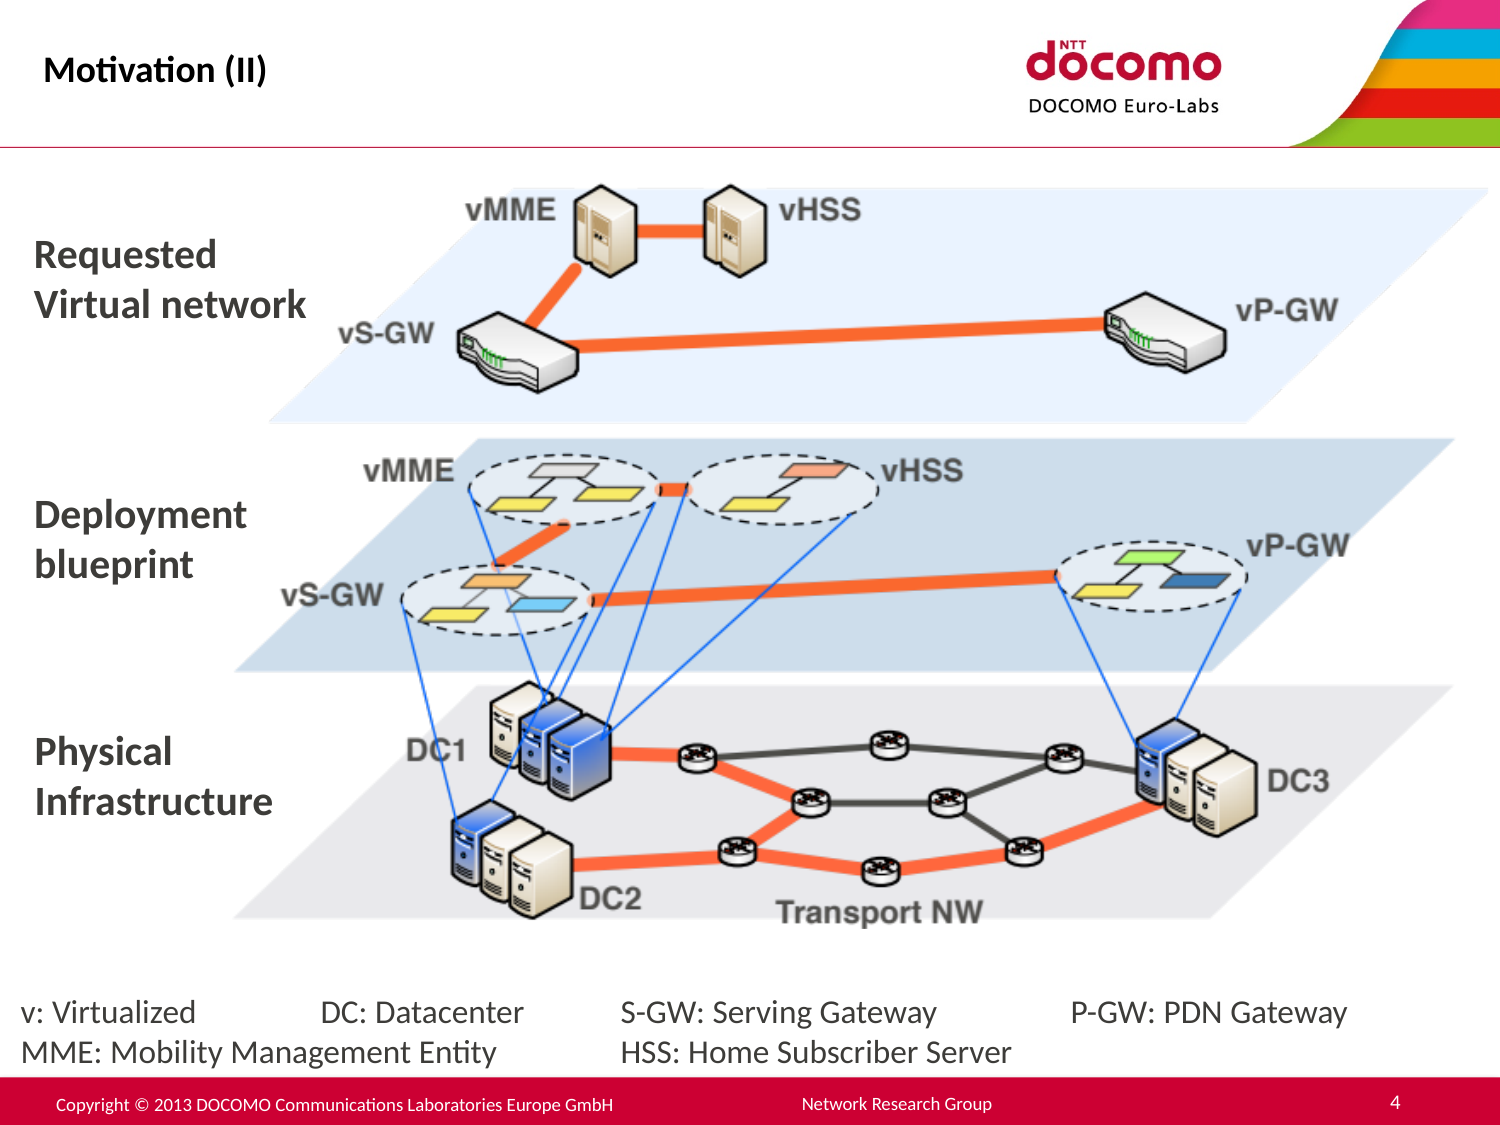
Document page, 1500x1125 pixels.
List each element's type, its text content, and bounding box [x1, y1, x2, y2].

picture [0, 0, 1500, 148]
title Motivation (II) [27, 36, 951, 100]
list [231, 180, 1489, 929]
text_box v: Virtualized DC: Datacenter S-GW: Serving Gateway P-GW: PDN Gateway MME: Mobility Management Entity HSS: Home Subscriber Server [5, 982, 1495, 1078]
text_box Requested Virtual network [19, 219, 225, 335]
text_box Physical Infrastructure [19, 715, 225, 831]
text_box Deployment blueprint [19, 479, 225, 595]
